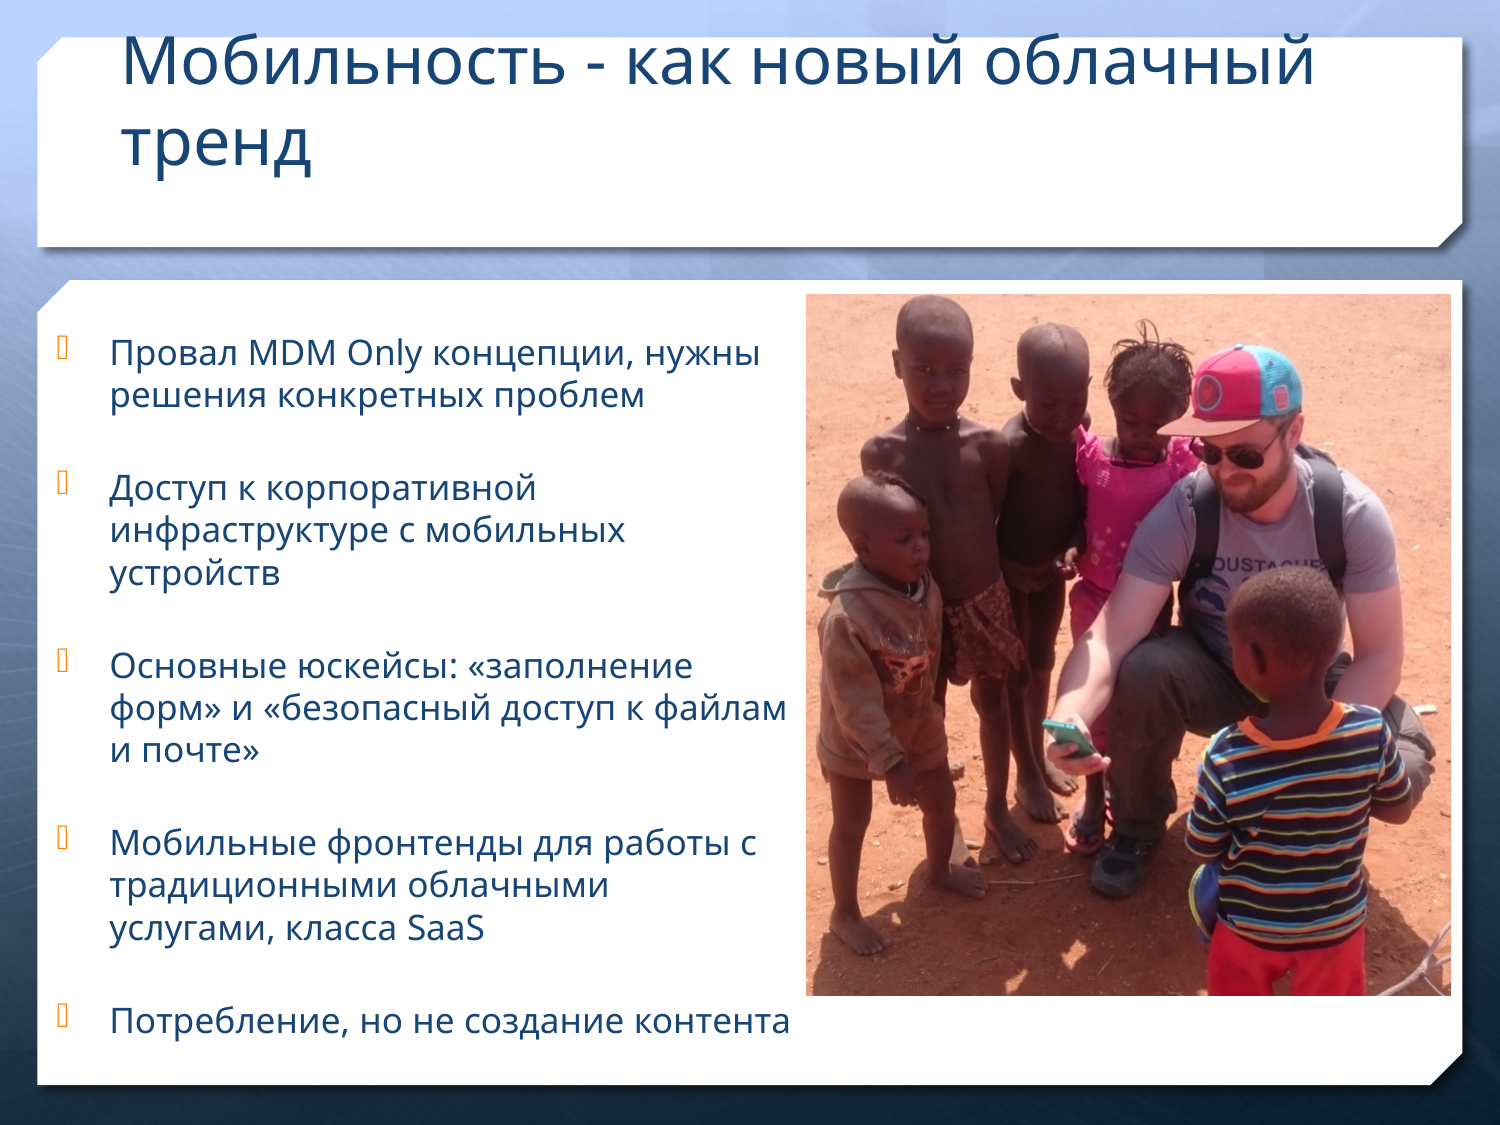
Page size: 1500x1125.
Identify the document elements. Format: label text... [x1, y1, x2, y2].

text_box Провал MDM Only концепции, нужны решения конкретных проблем Доступ к корпоративной инфраструктуре с мобильных устройств Основные юскейсы: «заполнение форм» и «безопасный доступ к файлам и почте» Мобильные фронтенды для работы с традиционными облачными услугами, класса SaaS Потребление, но не создание контента [45, 324, 807, 1064]
text_box Мобильность - как новый облачный тренд [105, 0, 1350, 186]
picture [805, 293, 1451, 997]
